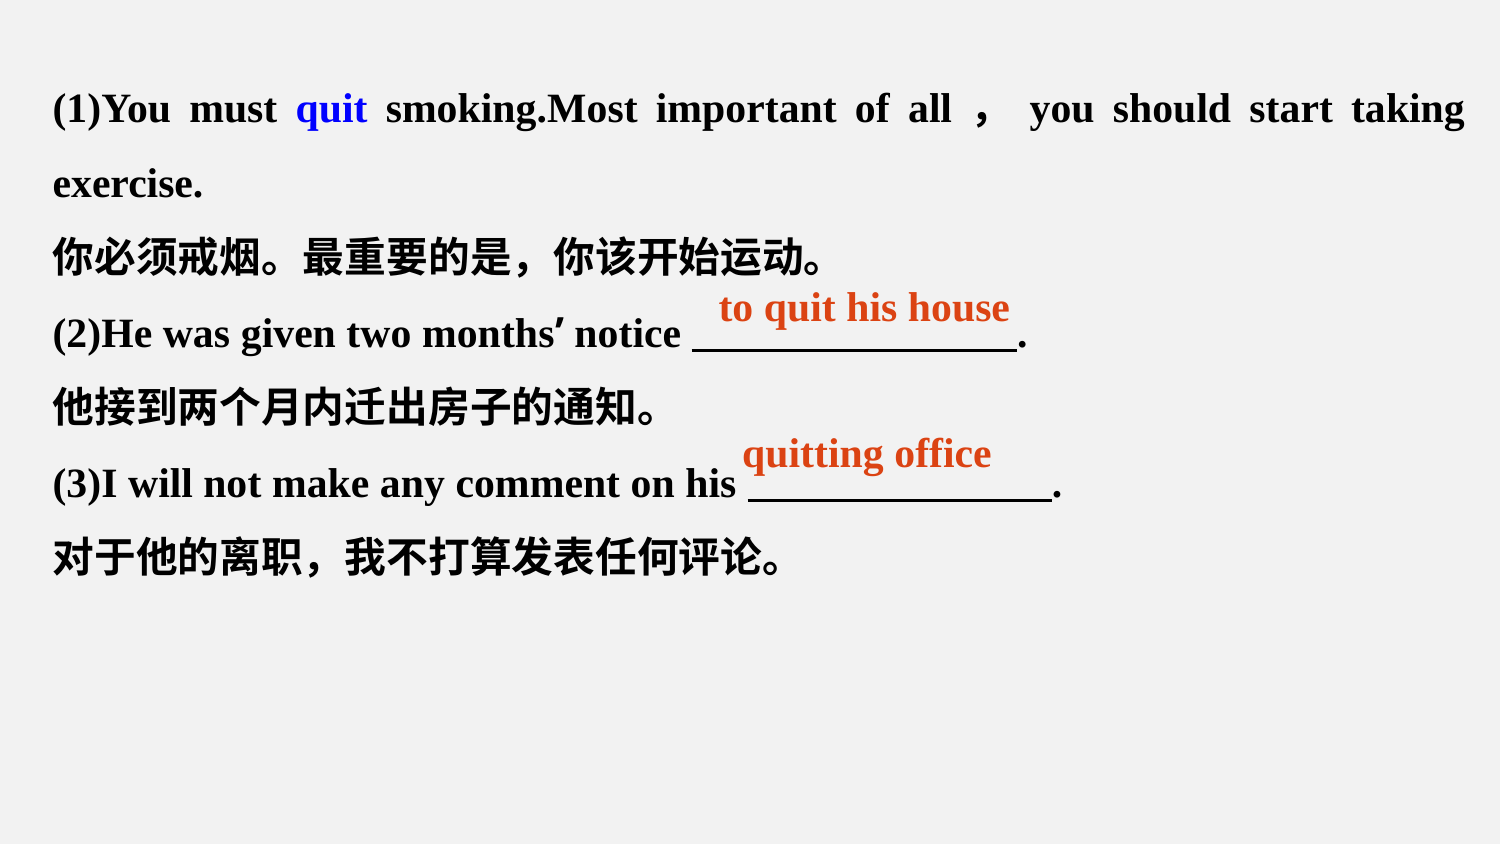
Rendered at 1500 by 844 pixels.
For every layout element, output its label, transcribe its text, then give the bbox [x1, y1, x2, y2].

text_box (1)You must quit smoking.Most important of all，you should start taking exercise. 你必须戒烟。最重要的是，你该开始运动。 (2)He was given two months’ notice . 他接到两个月内迁出房子的通知。 (3)I will not make any comment on his . 对于他的离职，我不打算发表任何评论。 [41, 49, 1477, 587]
text_box quitting office [730, 420, 1004, 482]
text_box to quit his house [707, 274, 1022, 336]
